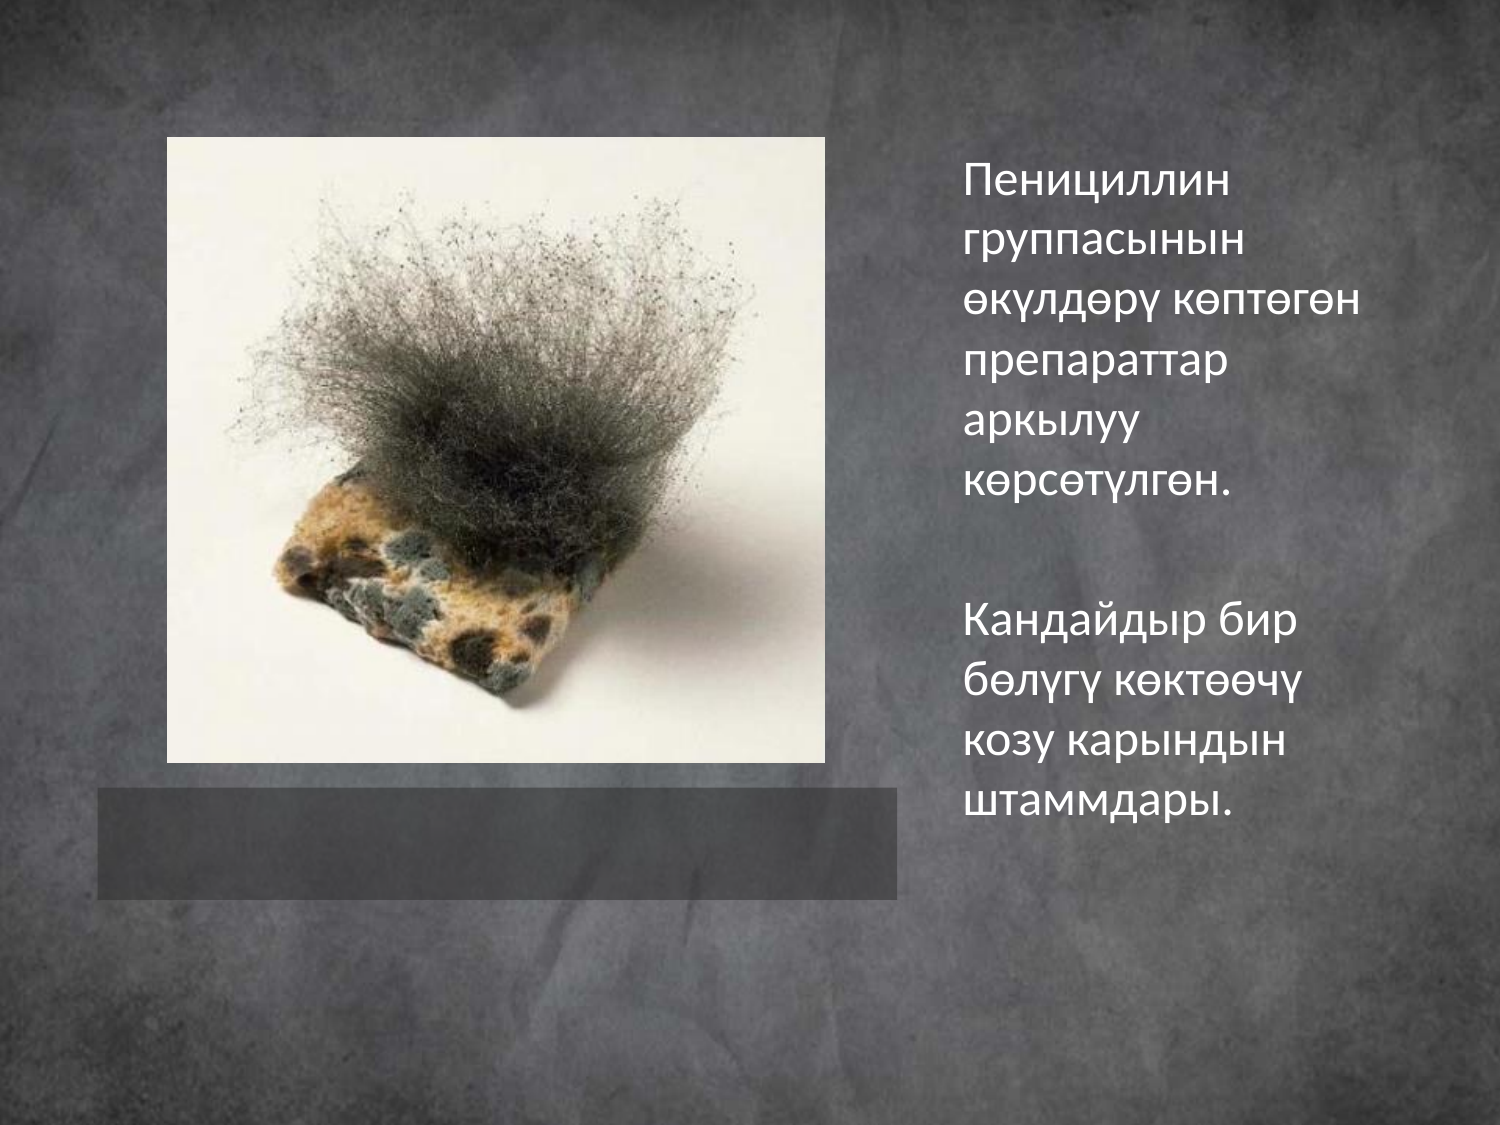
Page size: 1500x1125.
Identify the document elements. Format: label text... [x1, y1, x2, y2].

list Пенициллин группасынын өкүлдөрү көптөгөн препараттар аркылуу көрсөтүлгөн. Кандайдыр бир бөлүгү көктөөчү козу карындын штаммдары. [947, 137, 1411, 899]
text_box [167, 137, 825, 764]
picture [0, 0, 1500, 1125]
